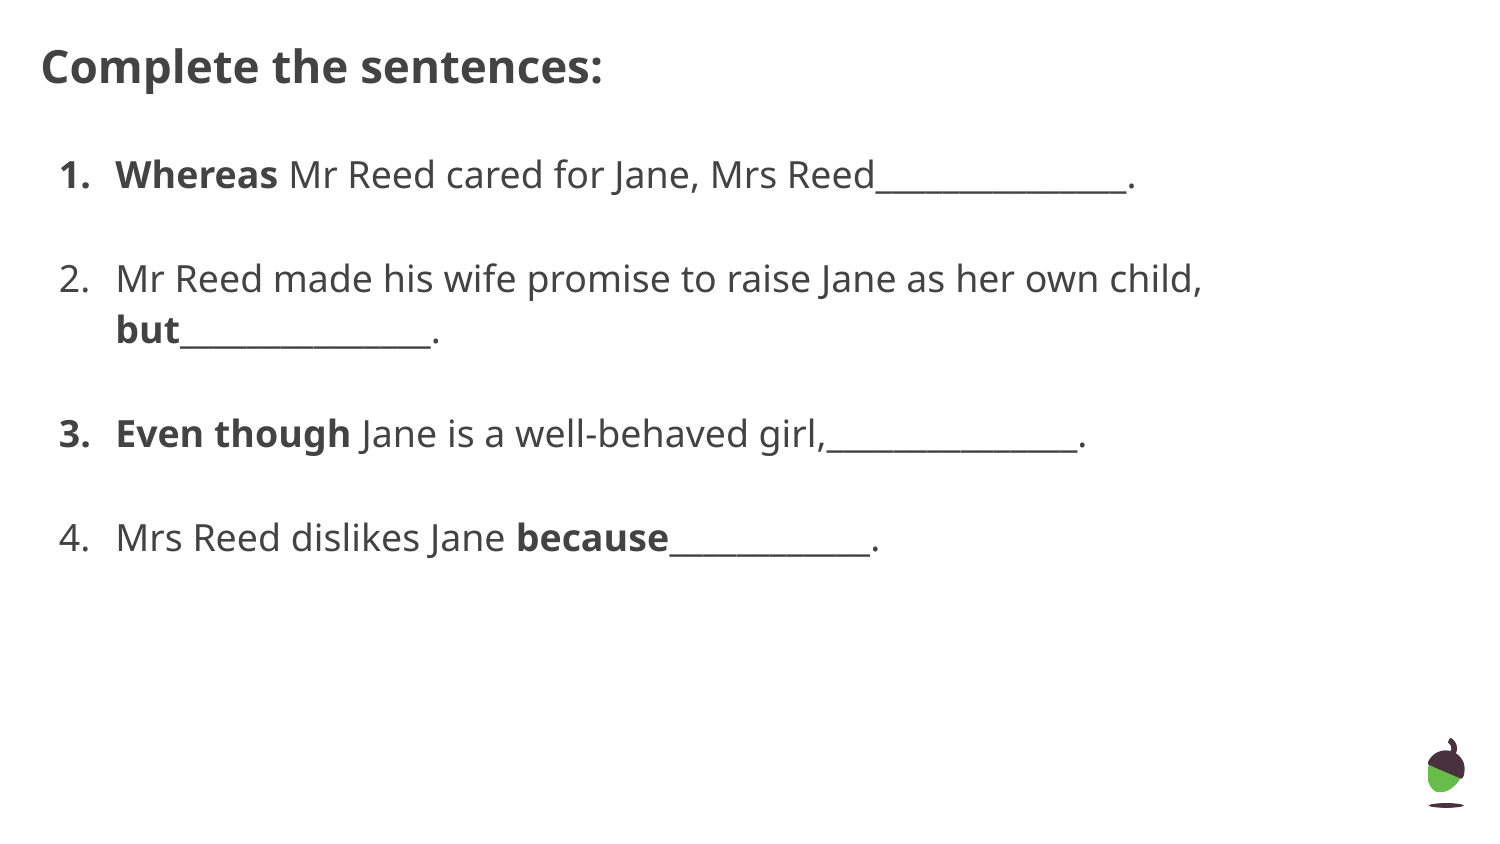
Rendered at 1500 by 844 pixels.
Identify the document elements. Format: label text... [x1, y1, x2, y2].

title Complete the sentences: Whereas Mr Reed cared for Jane, Mrs Reed_______________. Mr Reed made his wife promise to raise Jane as her own child, but_______________. Even though Jane is a well-behaved girl,_______________. Mrs Reed dislikes Jane because____________. [40, 29, 1483, 164]
picture [1427, 738, 1465, 808]
